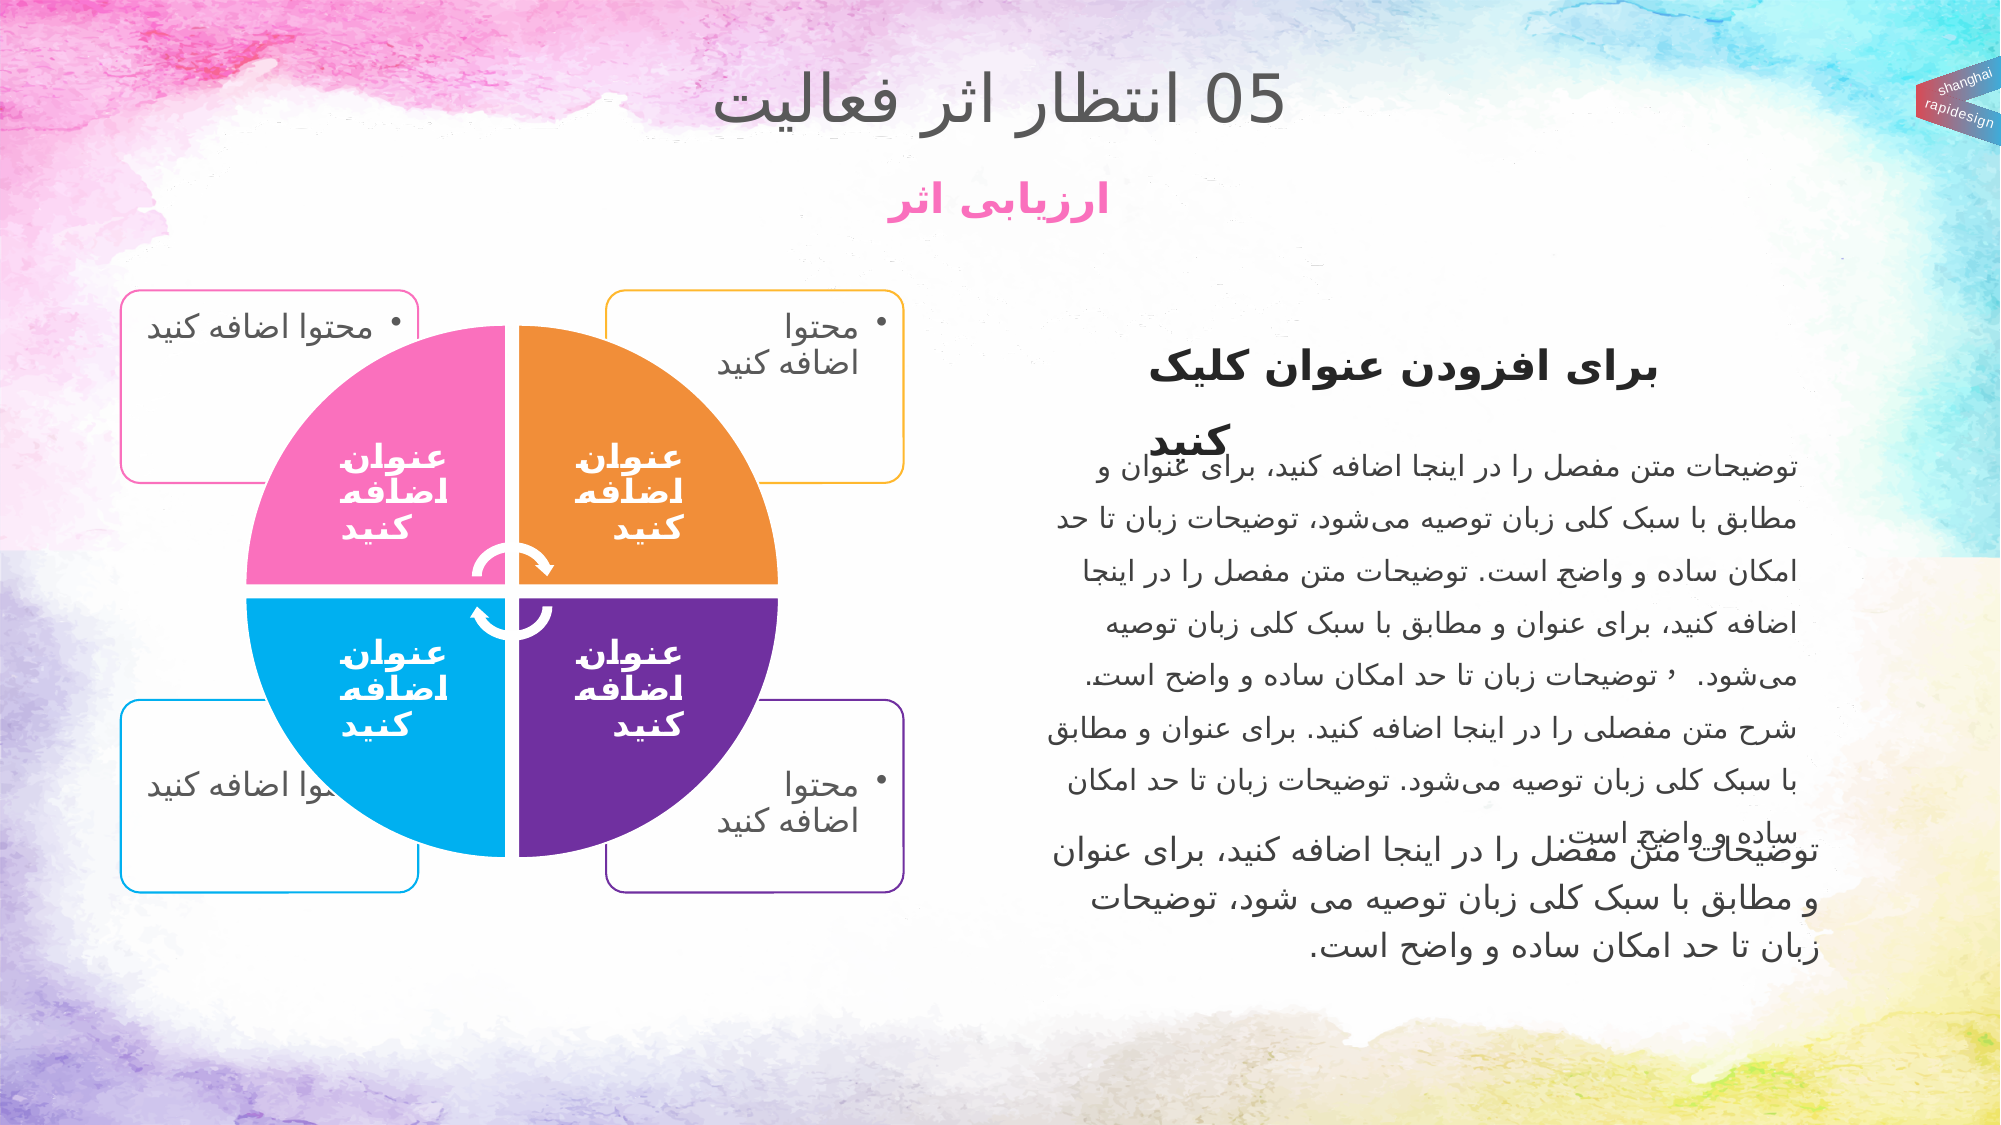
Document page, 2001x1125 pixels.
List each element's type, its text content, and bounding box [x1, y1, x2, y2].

text_box ارزیابی اثر [874, 164, 1126, 230]
picture [0, 0, 2000, 1125]
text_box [1914, 58, 2000, 144]
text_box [1024, 306, 1836, 925]
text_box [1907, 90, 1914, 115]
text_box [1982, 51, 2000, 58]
text_box 05 انتظار اثر فعالیت [696, 48, 1304, 143]
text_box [82, 290, 942, 893]
